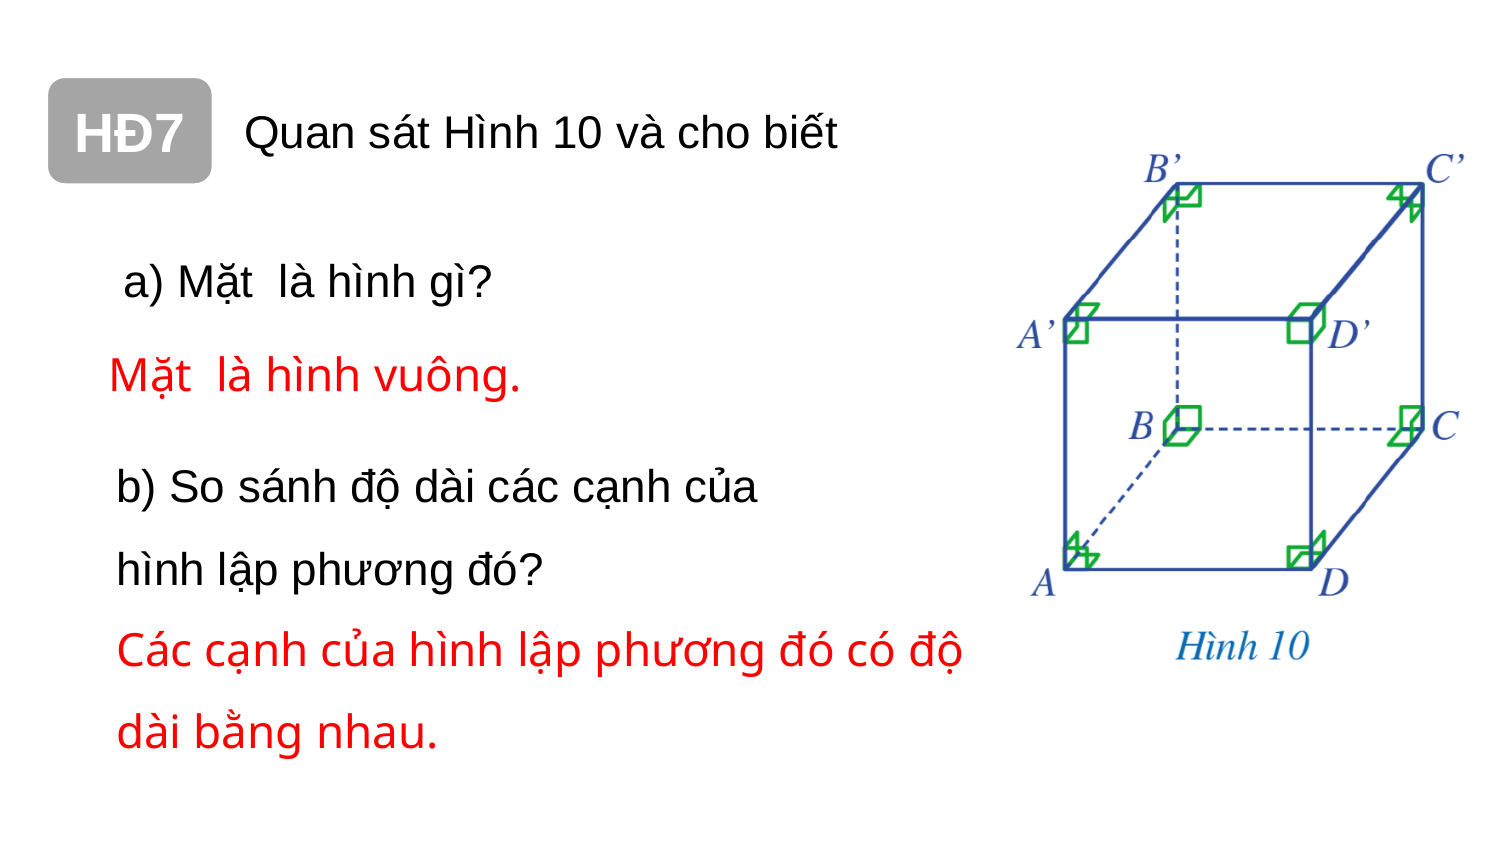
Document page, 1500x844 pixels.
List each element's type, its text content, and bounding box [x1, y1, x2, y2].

text_box b) So sánh độ dài các cạnh của hình lập phương đó? [101, 421, 865, 602]
picture [991, 130, 1473, 678]
text_box Các cạnh của hình lập phương đó có độ dài bằng nhau. [101, 585, 1029, 766]
text_box HĐ7 [44, 74, 215, 187]
text_box Quan sát Hình 10 và cho biết [229, 95, 865, 166]
